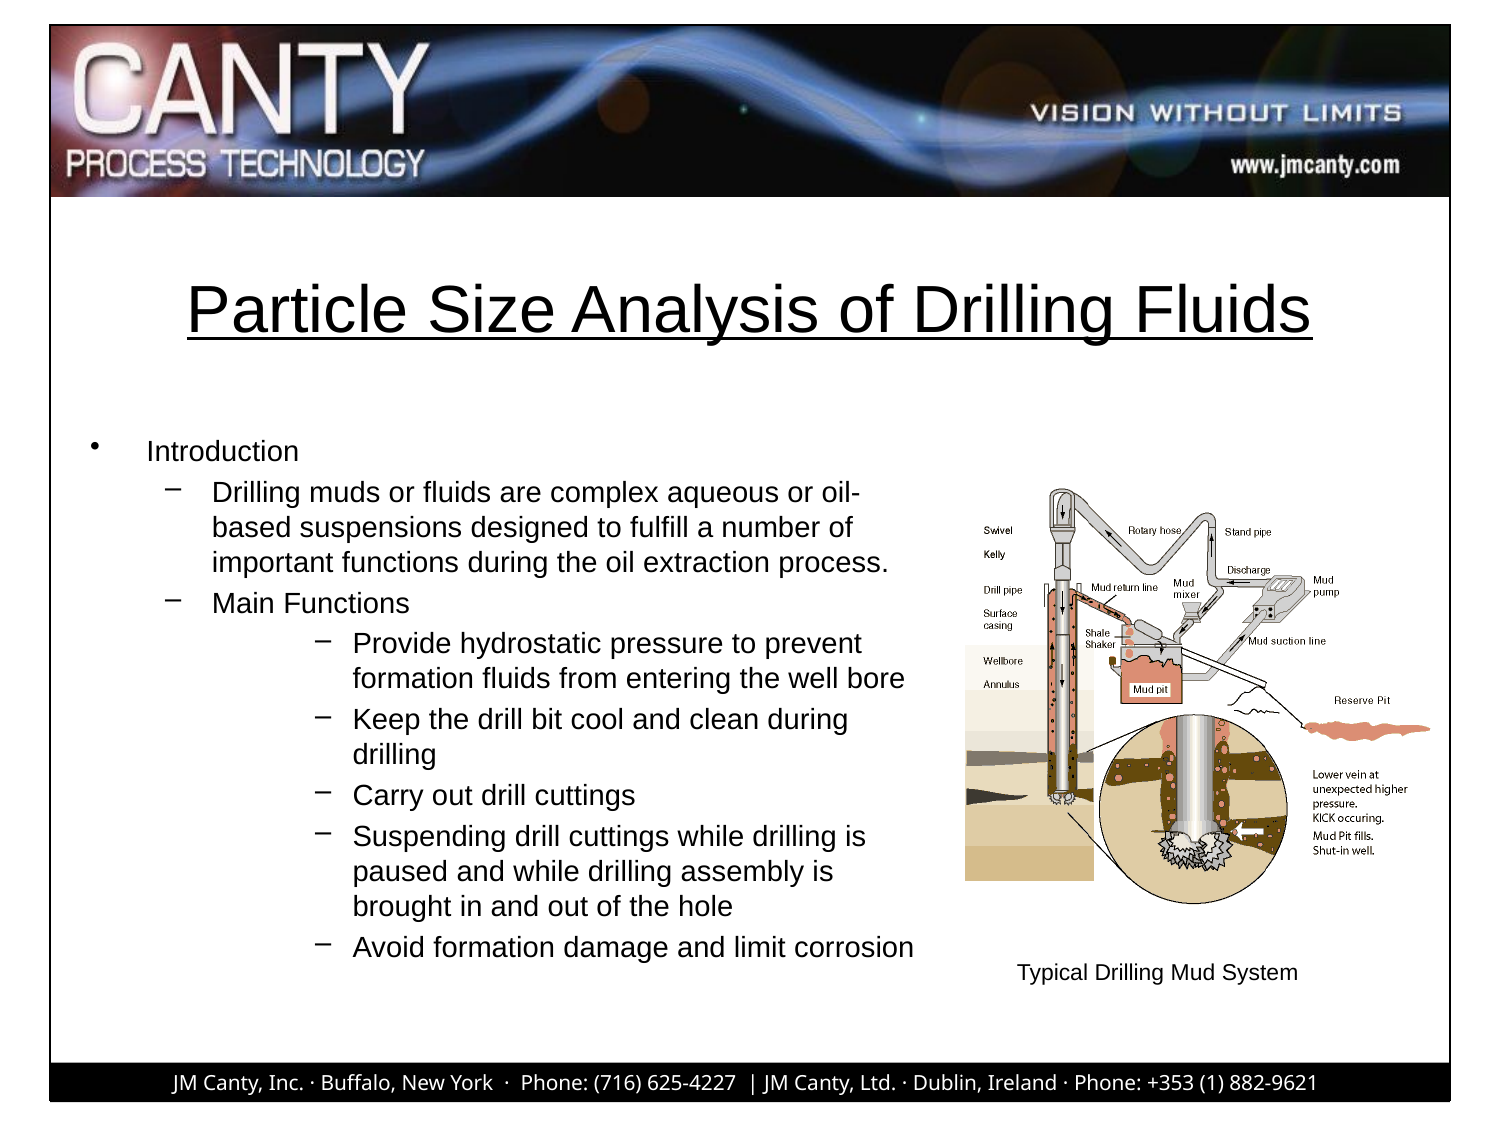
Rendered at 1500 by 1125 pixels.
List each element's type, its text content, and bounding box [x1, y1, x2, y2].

title Particle Size Analysis of Drilling Fluids [75, 212, 1425, 400]
picture [51, 26, 1449, 197]
text_box Typical Drilling Mud System [1002, 950, 1314, 993]
picture [912, 459, 1443, 929]
list Introduction Drilling muds or fluids are complex aqueous or oil-based suspensions designed to fulfill a number of important functions during the oil extraction process. Main Functions Provide hydrostatic pressure to prevent formation fluids from entering the well bore Keep the drill bit cool and clean during drilling Carry out drill cuttings Suspending drill cuttings while drilling is paused and while drilling assembly is brought in and out of the hole Avoid formation damage and limit corrosion [75, 425, 938, 1005]
